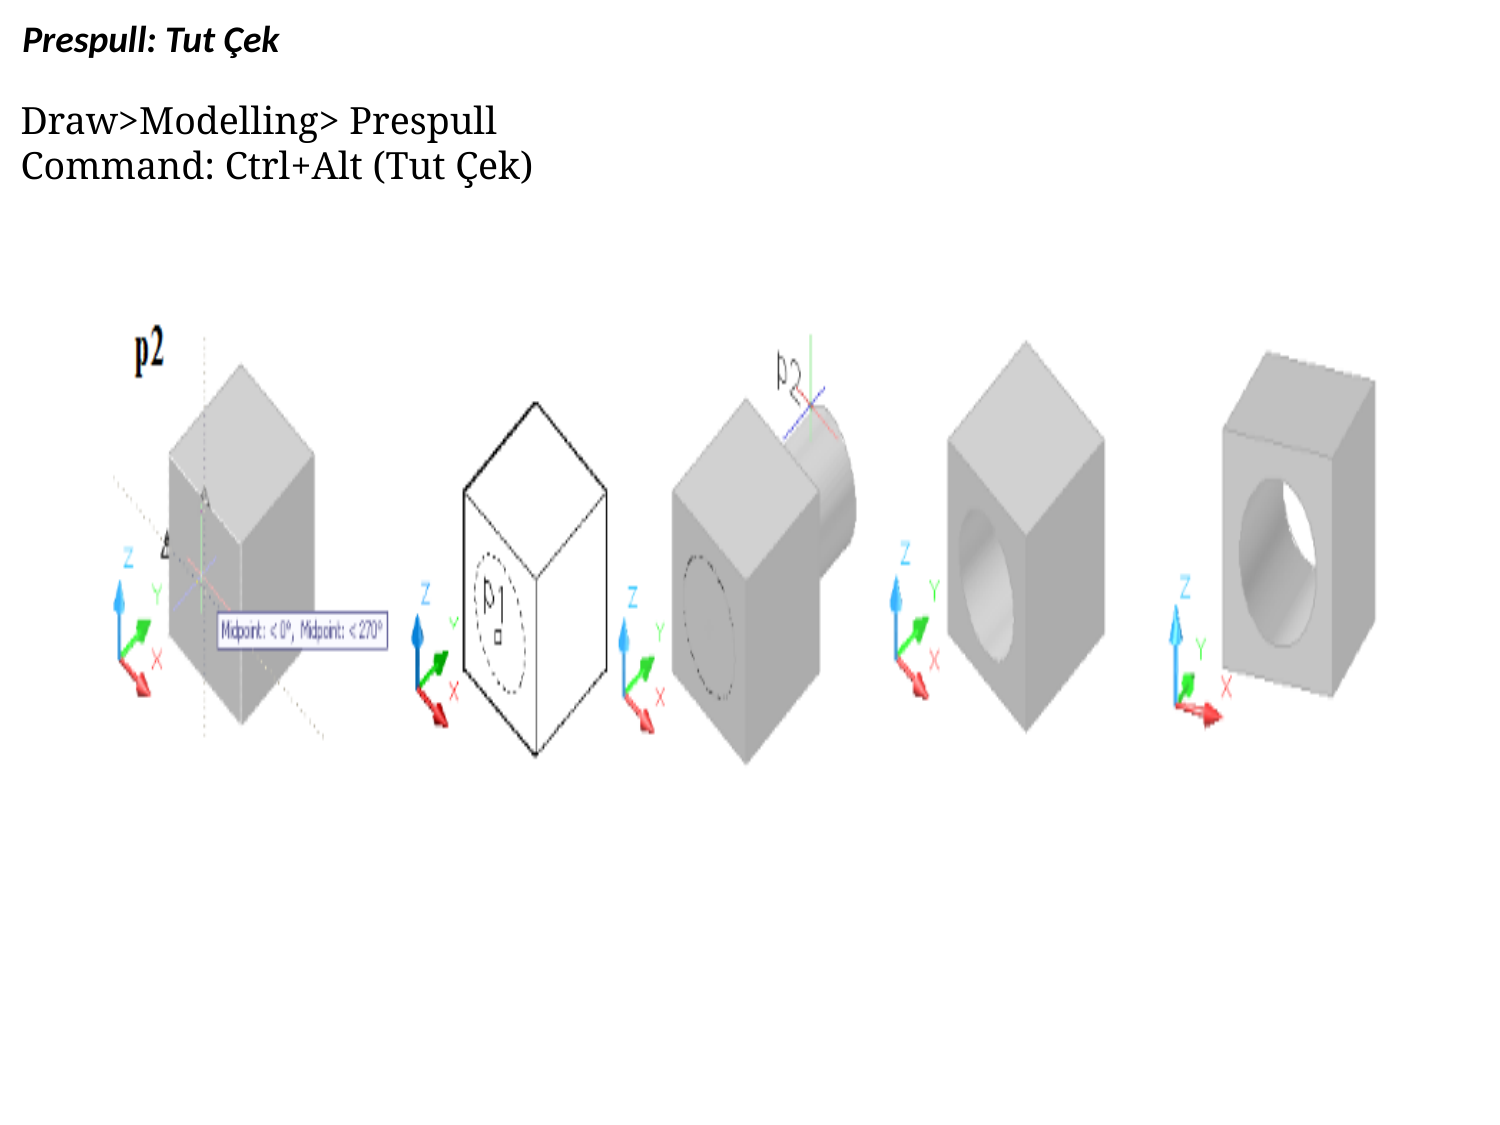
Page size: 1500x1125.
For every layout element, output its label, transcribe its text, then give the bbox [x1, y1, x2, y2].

text_box Draw>Modelling> Prespull Command: Ctrl+Alt (Tut Çek) [5, 89, 621, 195]
text_box Prespull: Tut Çek [7, 7, 295, 67]
picture [111, 314, 1389, 788]
